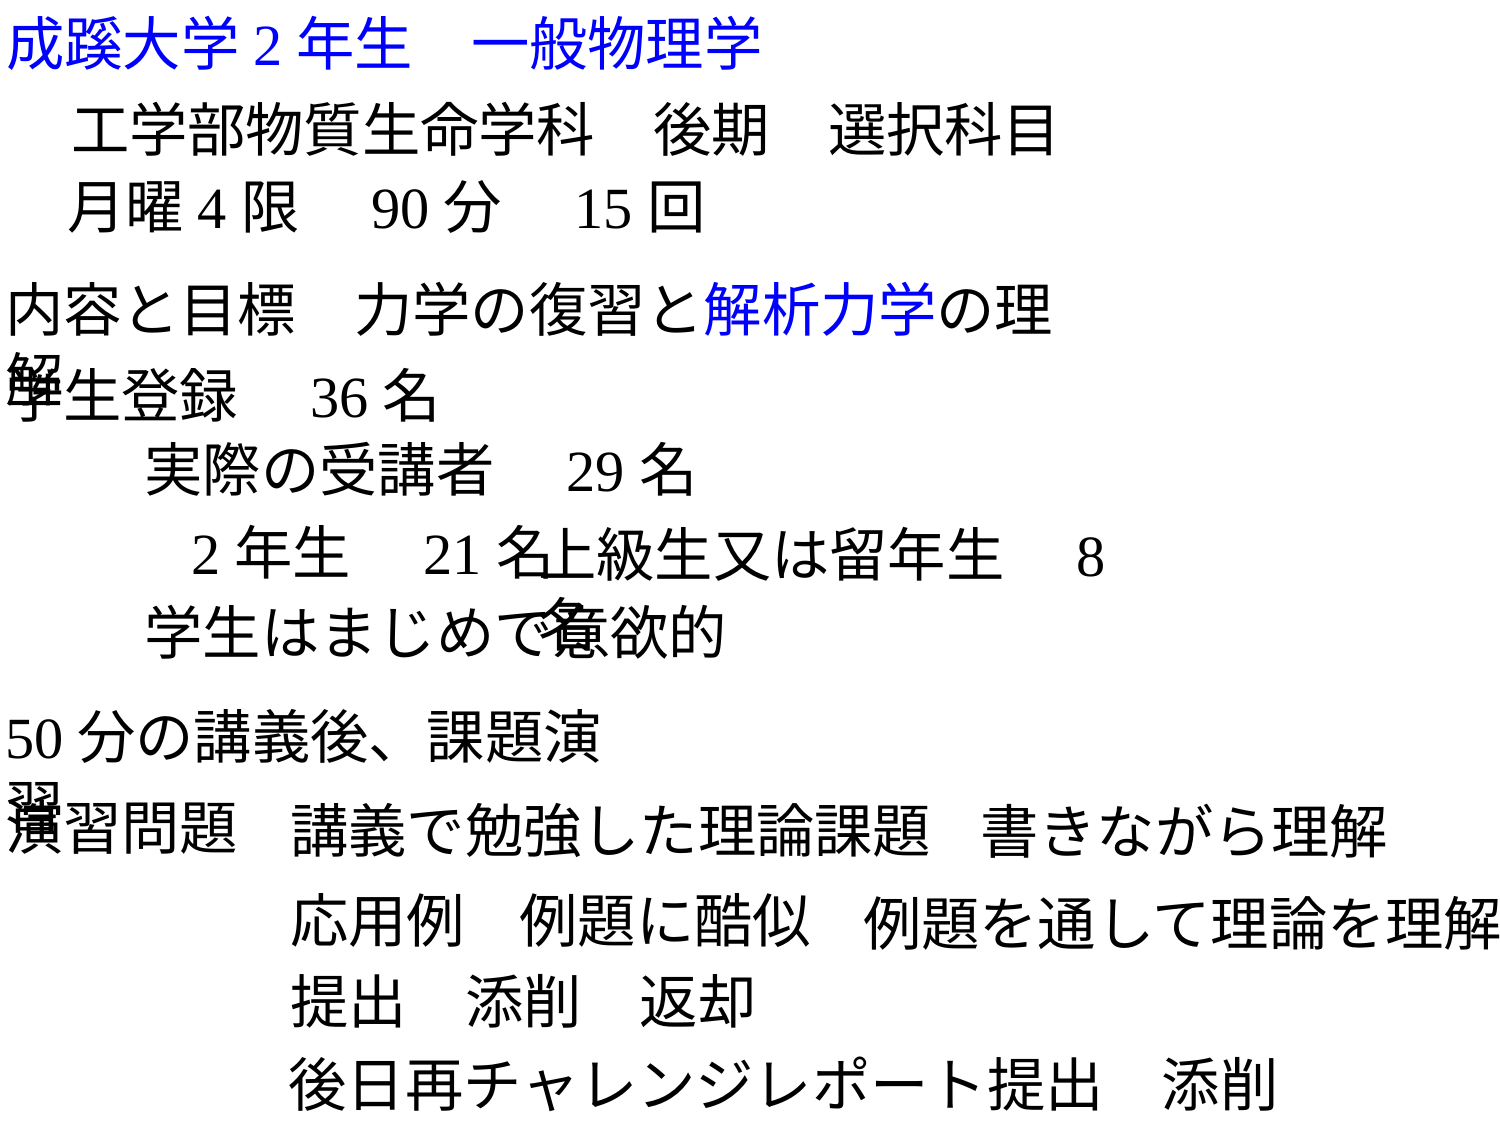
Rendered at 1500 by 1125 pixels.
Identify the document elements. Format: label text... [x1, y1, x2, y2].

text_box 上級生又は留年生 8名 [523, 511, 1173, 666]
text_box 後日再チャレンジレポート提出 添削 返却 [273, 1040, 1398, 1125]
text_box 例題に酷似 [504, 876, 860, 957]
text_box 演習問題 [0, 783, 308, 869]
text_box 成蹊大学2年生 一般物理学 [0, 0, 1118, 85]
text_box 実際の受講者 29名 [130, 425, 745, 511]
text_box 工学部物質生命学科 後期 選択科目 [56, 85, 1183, 171]
text_box 月曜4限 90分 15回 [52, 162, 745, 248]
text_box 内容と目標 力学の復習と解析力学の理解 [0, 266, 1104, 421]
text_box 例題を通して理論を理解 [848, 879, 1500, 965]
text_box 50分の講義後、課題演習 [0, 693, 672, 786]
text_box 講義で勉強した理論課題 [275, 786, 1124, 872]
text_box 2年生 21名 [176, 508, 791, 589]
text_box 書きながら理解 [965, 788, 1456, 873]
text_box 提出 添削 返却 [275, 957, 1124, 1040]
text_box 学生はまじめで意欲的 [130, 589, 831, 674]
text_box 学生登録 36名 [0, 351, 558, 437]
text_box 応用例 [275, 876, 504, 957]
